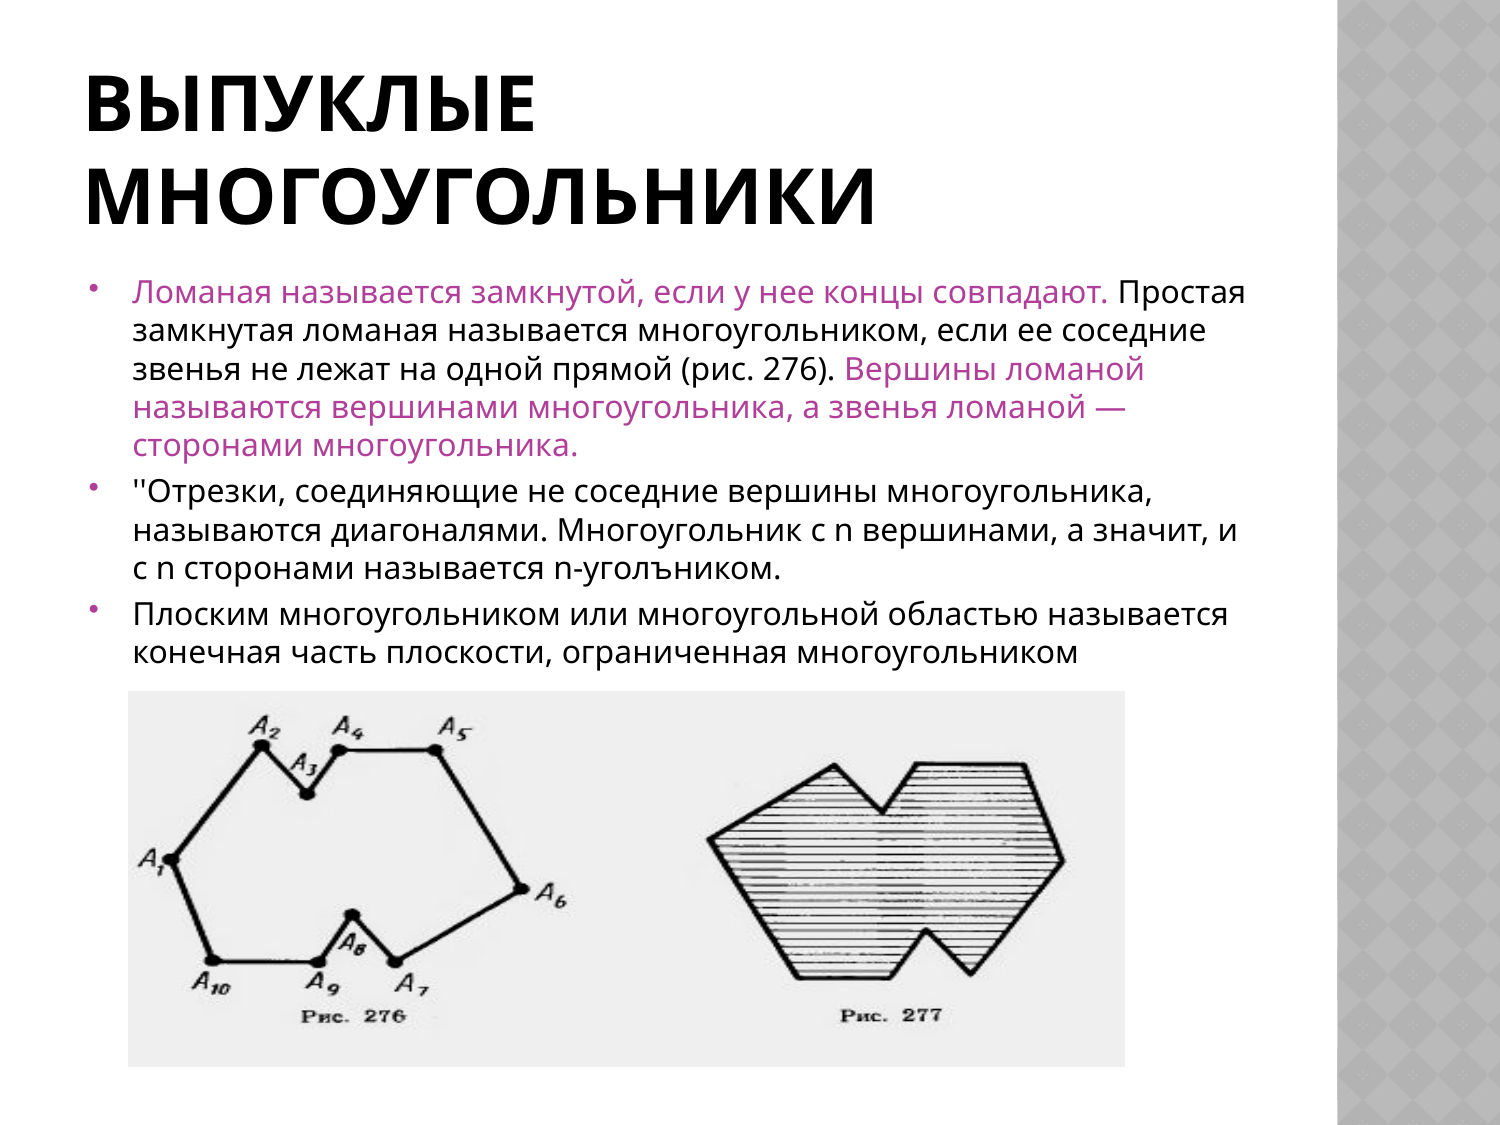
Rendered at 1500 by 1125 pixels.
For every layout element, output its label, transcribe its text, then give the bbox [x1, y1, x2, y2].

list Ломаная называется замкнутой, если у нее концы совпадают. Простая замкнутая ломаная называется многоугольником, если ее соседние звенья не лежат на одной прямой (рис. 276). Вершины ломаной называются вершинами многоугольника, а звенья ломаной — сторонами многоугольника. ''Отрезки, соединяющие не соседние вершины многоугольника, называются диагоналями. Многоугольник с n вершинами, а значит, и с n сторонами называется n-уголъником. Плоским многоугольником или многоугольной областью называется конечная часть плоскости, ограниченная многоугольником [75, 264, 1263, 704]
title Выпуклые многоугольники [75, 52, 1263, 240]
picture [128, 690, 1126, 1067]
